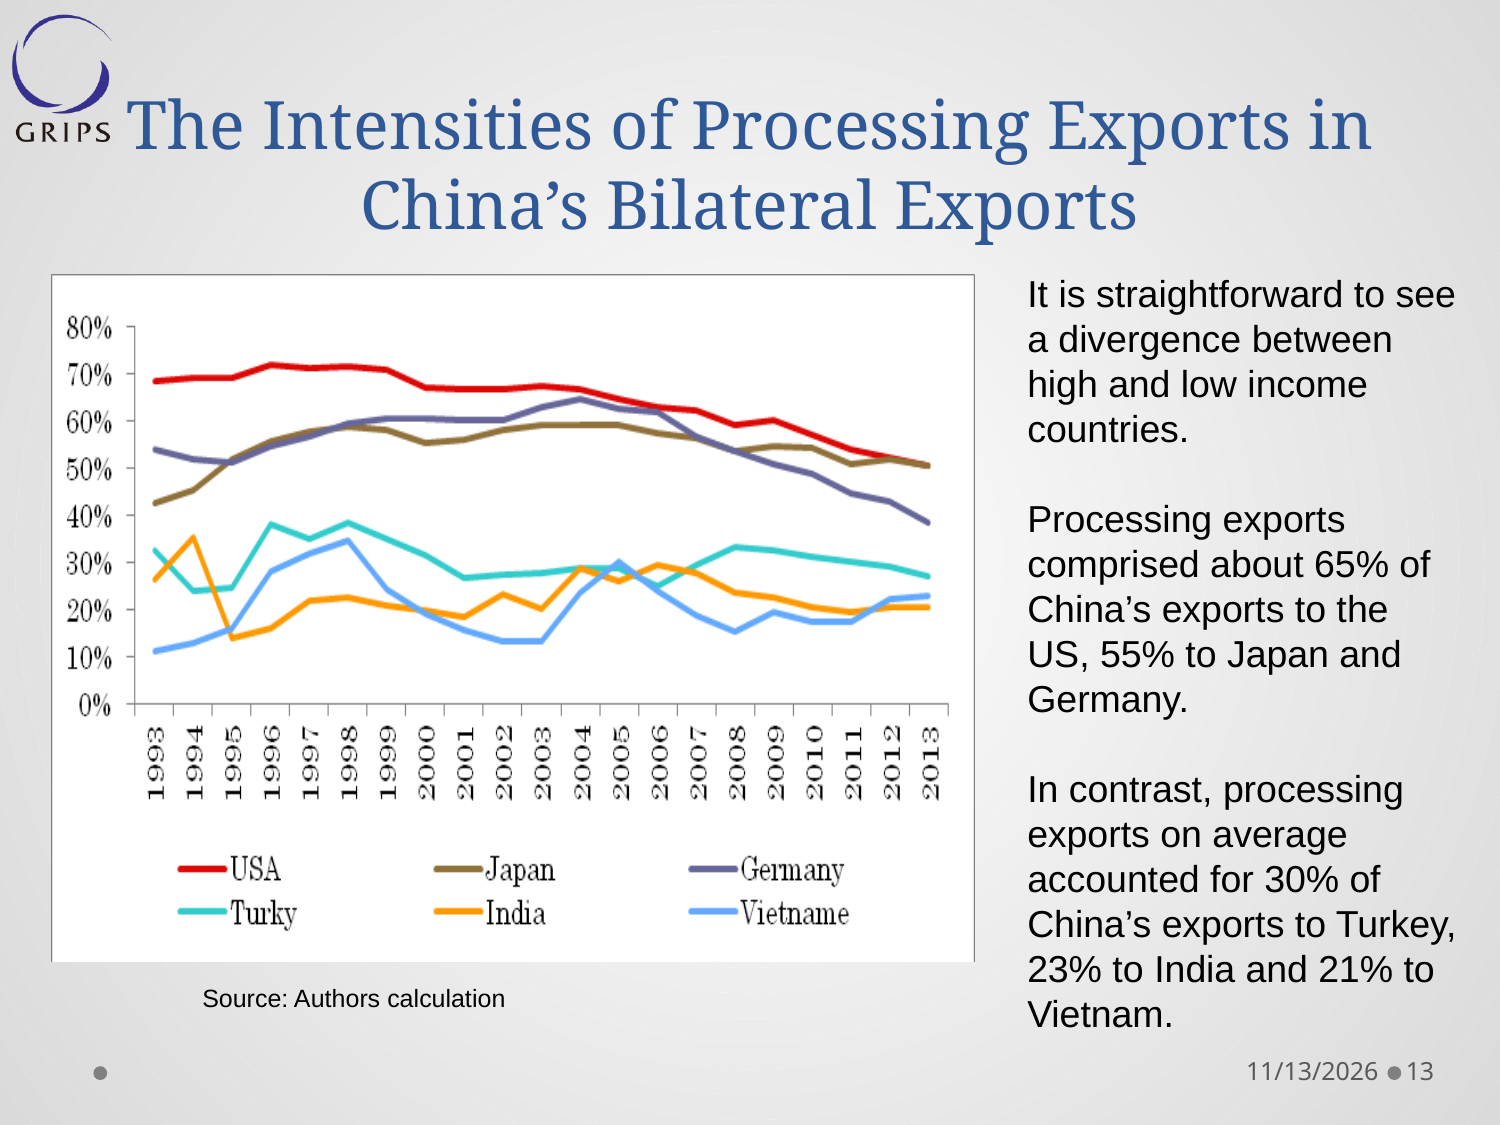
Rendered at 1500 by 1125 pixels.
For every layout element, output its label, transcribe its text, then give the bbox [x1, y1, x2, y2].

picture [49, 274, 976, 963]
text_box It is straightforward to see a divergence between high and low income countries. Processing exports comprised about 65% of China’s exports to the US, 55% to Japan and Germany. In contrast, processing exports on average accounted for 30% of China’s exports to Turkey, 23% to India and 21% to Vietnam. [1012, 262, 1475, 1043]
title The Intensities of Processing Exports in China’s Bilateral Exports [75, 75, 1425, 250]
text_box Source: Authors calculation [187, 975, 750, 1020]
slide_number 13 [1401, 1042, 1494, 1103]
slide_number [1043, 1043, 1386, 1103]
picture [2, 12, 113, 142]
